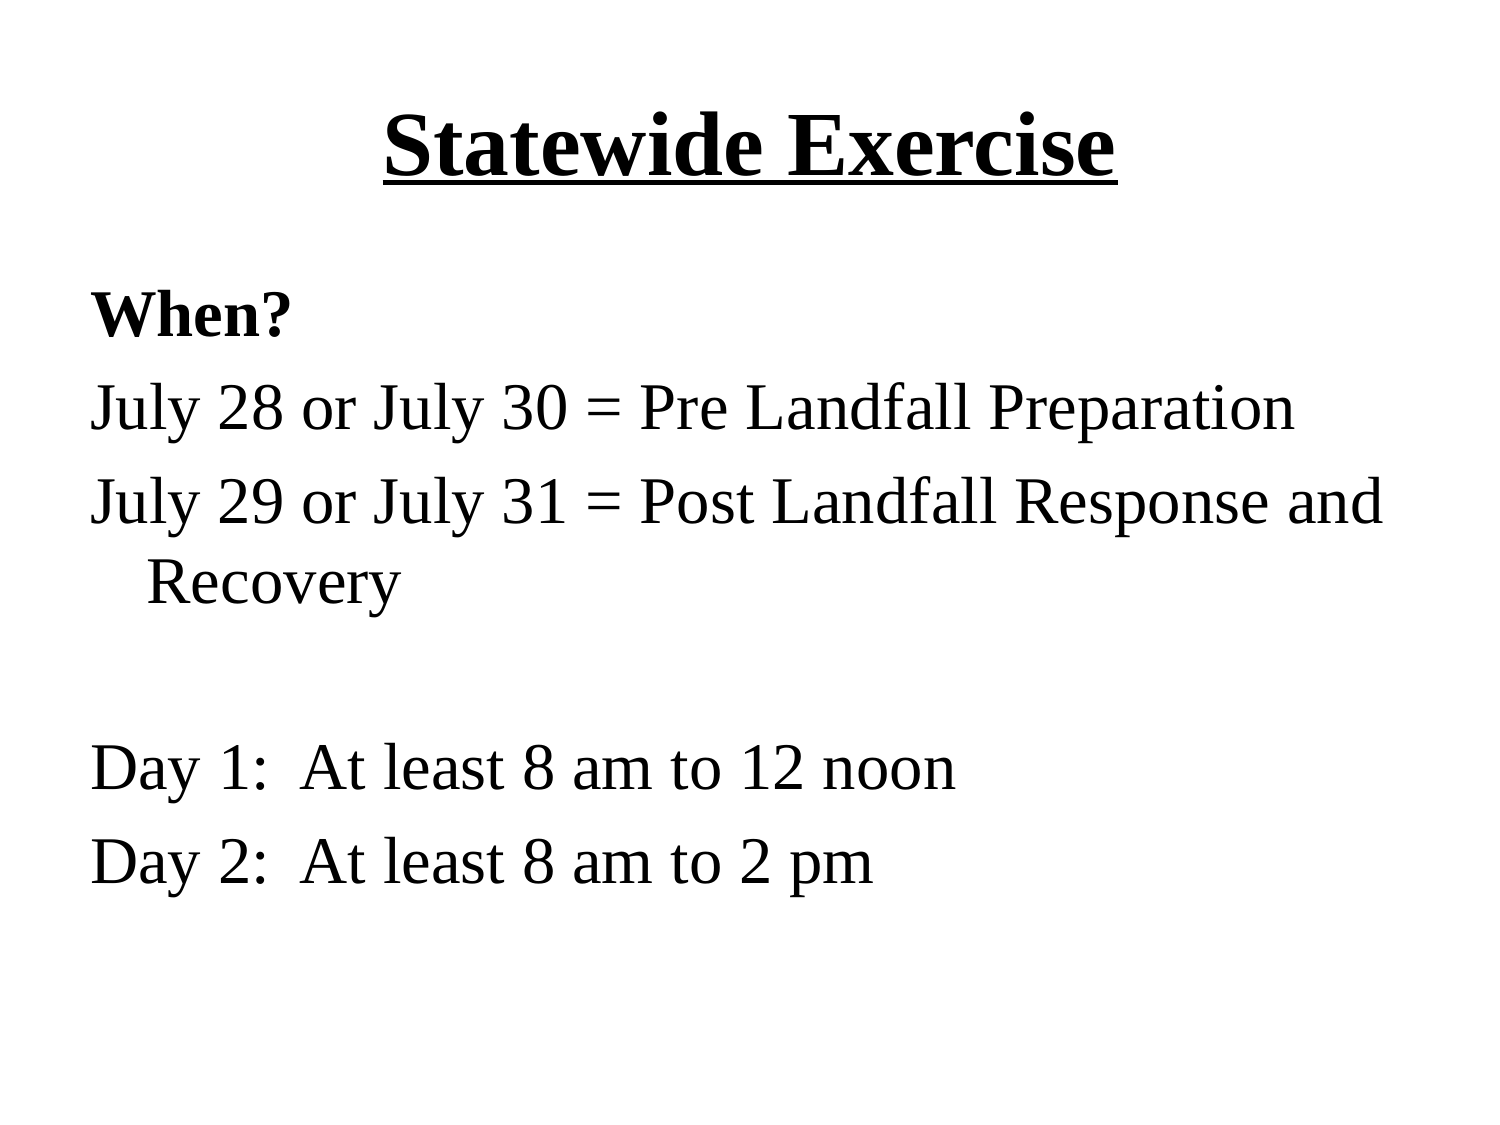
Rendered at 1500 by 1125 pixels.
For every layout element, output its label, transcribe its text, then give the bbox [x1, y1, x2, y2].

title Statewide Exercise [75, 45, 1425, 233]
list When? July 28 or July 30 = Pre Landfall Preparation July 29 or July 31 = Post Landfall Response and Recovery Day 1: At least 8 am to 12 noon Day 2: At least 8 am to 2 pm [75, 262, 1425, 1005]
